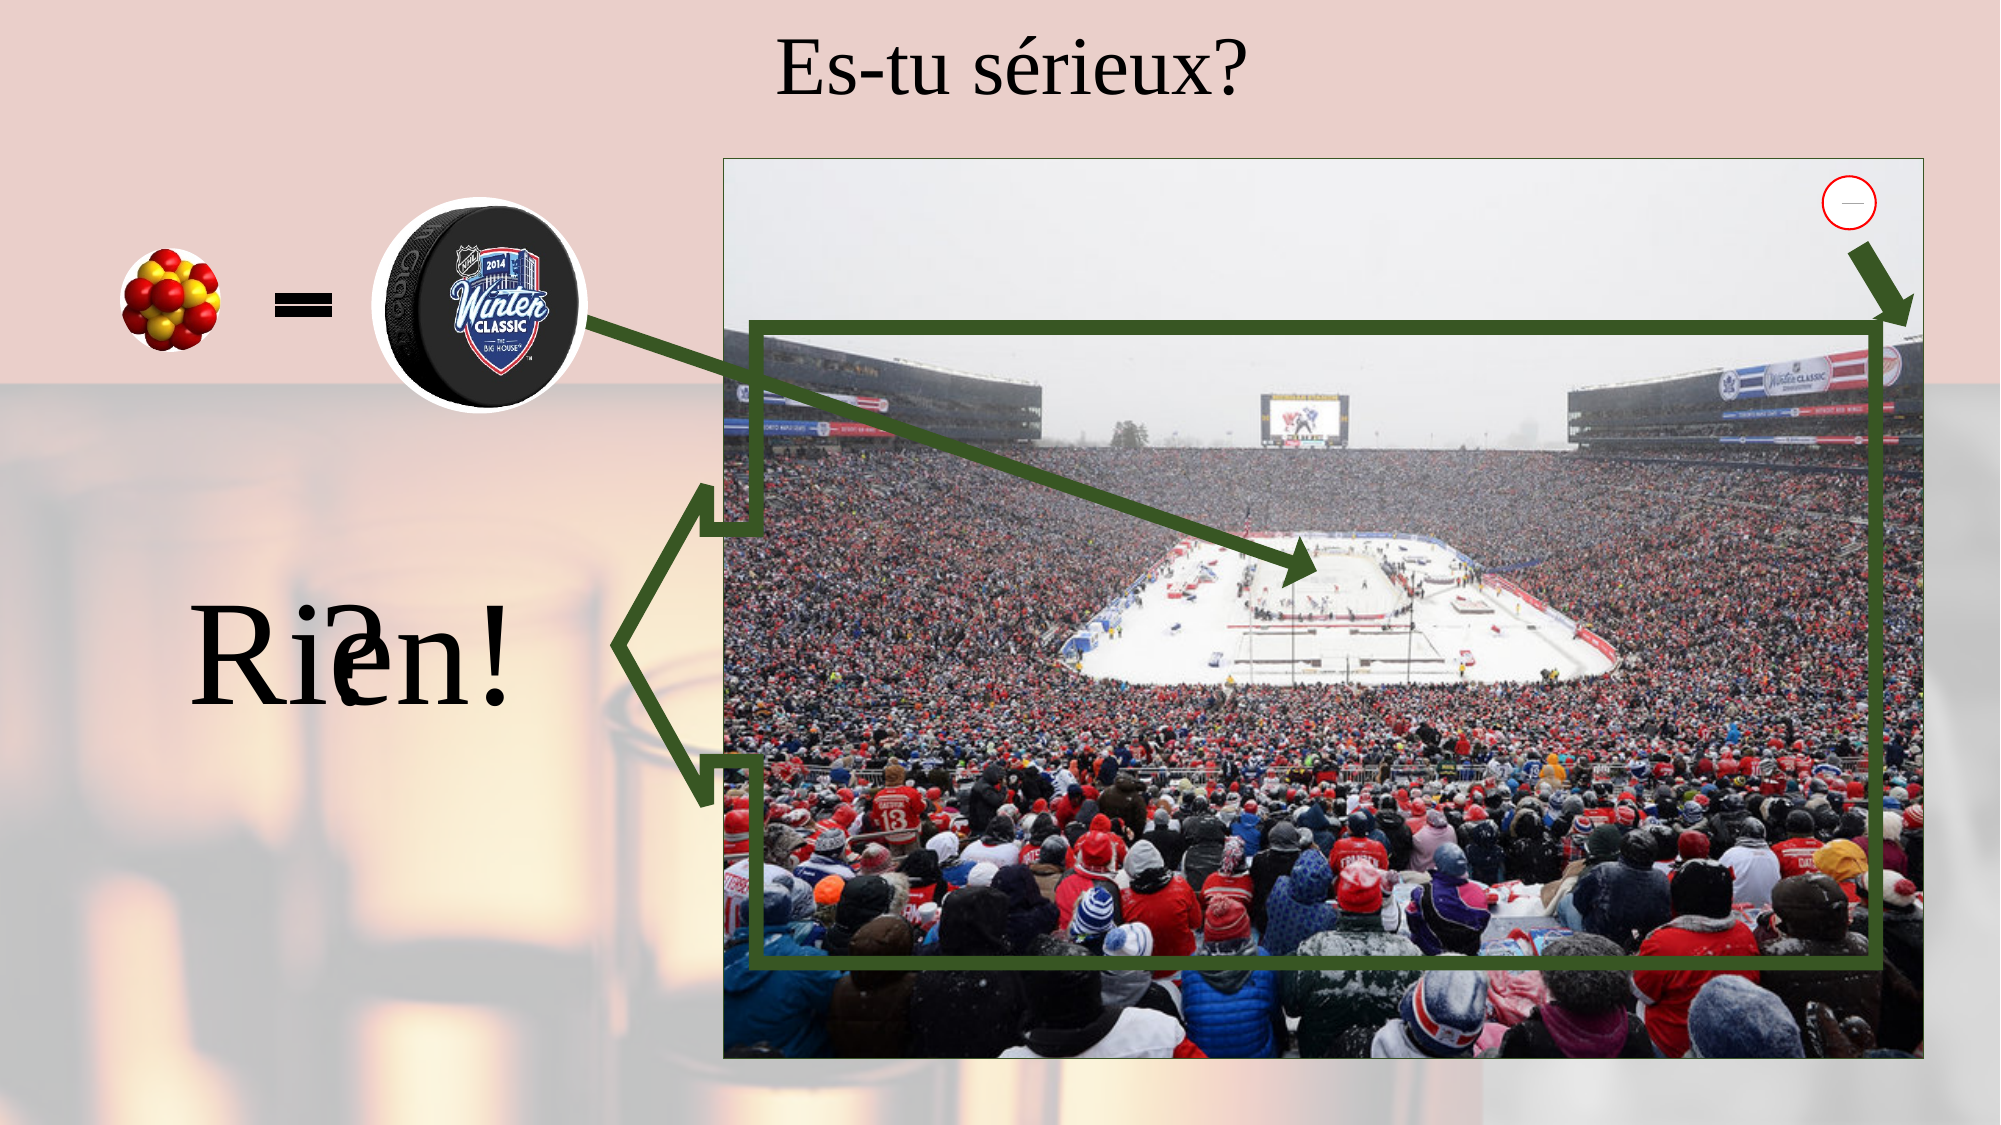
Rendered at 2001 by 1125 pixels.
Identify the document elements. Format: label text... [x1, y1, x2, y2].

text_box [275, 293, 332, 304]
title Es-tu sérieux? [150, 16, 1876, 119]
picture [723, 158, 1924, 1059]
text_box Rien! [172, 546, 536, 742]
picture [371, 197, 588, 414]
text_box [588, 314, 723, 376]
picture [120, 248, 221, 352]
text_box [617, 485, 723, 805]
text_box [275, 306, 332, 317]
